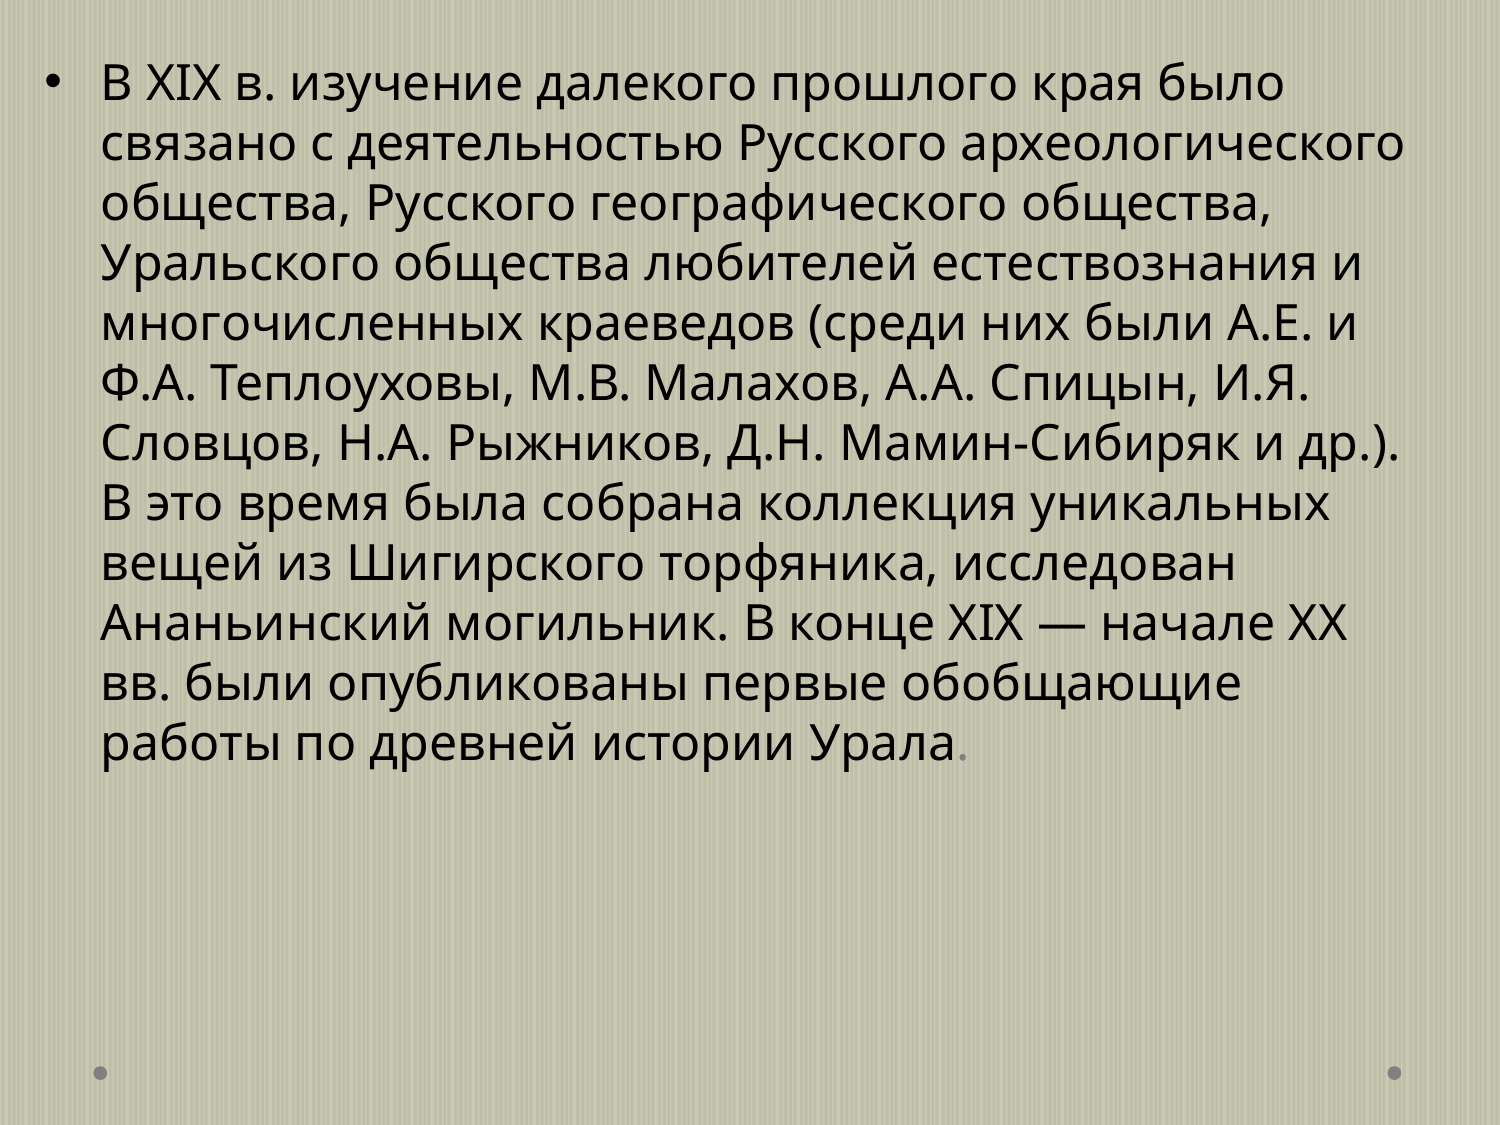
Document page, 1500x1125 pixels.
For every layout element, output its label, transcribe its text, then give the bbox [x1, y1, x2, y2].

list В XIX в. изучение далекого прошлого края было связано с деятельностью Русского археологического общества, Русского географического общества, Уральского общества любителей естествознания и многочисленных краеведов (среди них были А.Е. и Ф.А. Теплоуховы, М.В. Малахов, А.А. Спицын, И.Я. Словцов, Н.А. Рыжников, Д.Н. Мамин-Сибиряк и др.). В это время была собрана коллекция уникальных вещей из Шигирского торфяника, исследован Ананьинский могильник. В конце XIX — начале XX вв. были опубликованы первые обобщающие работы по древней истории Урала. [29, 42, 1425, 1005]
